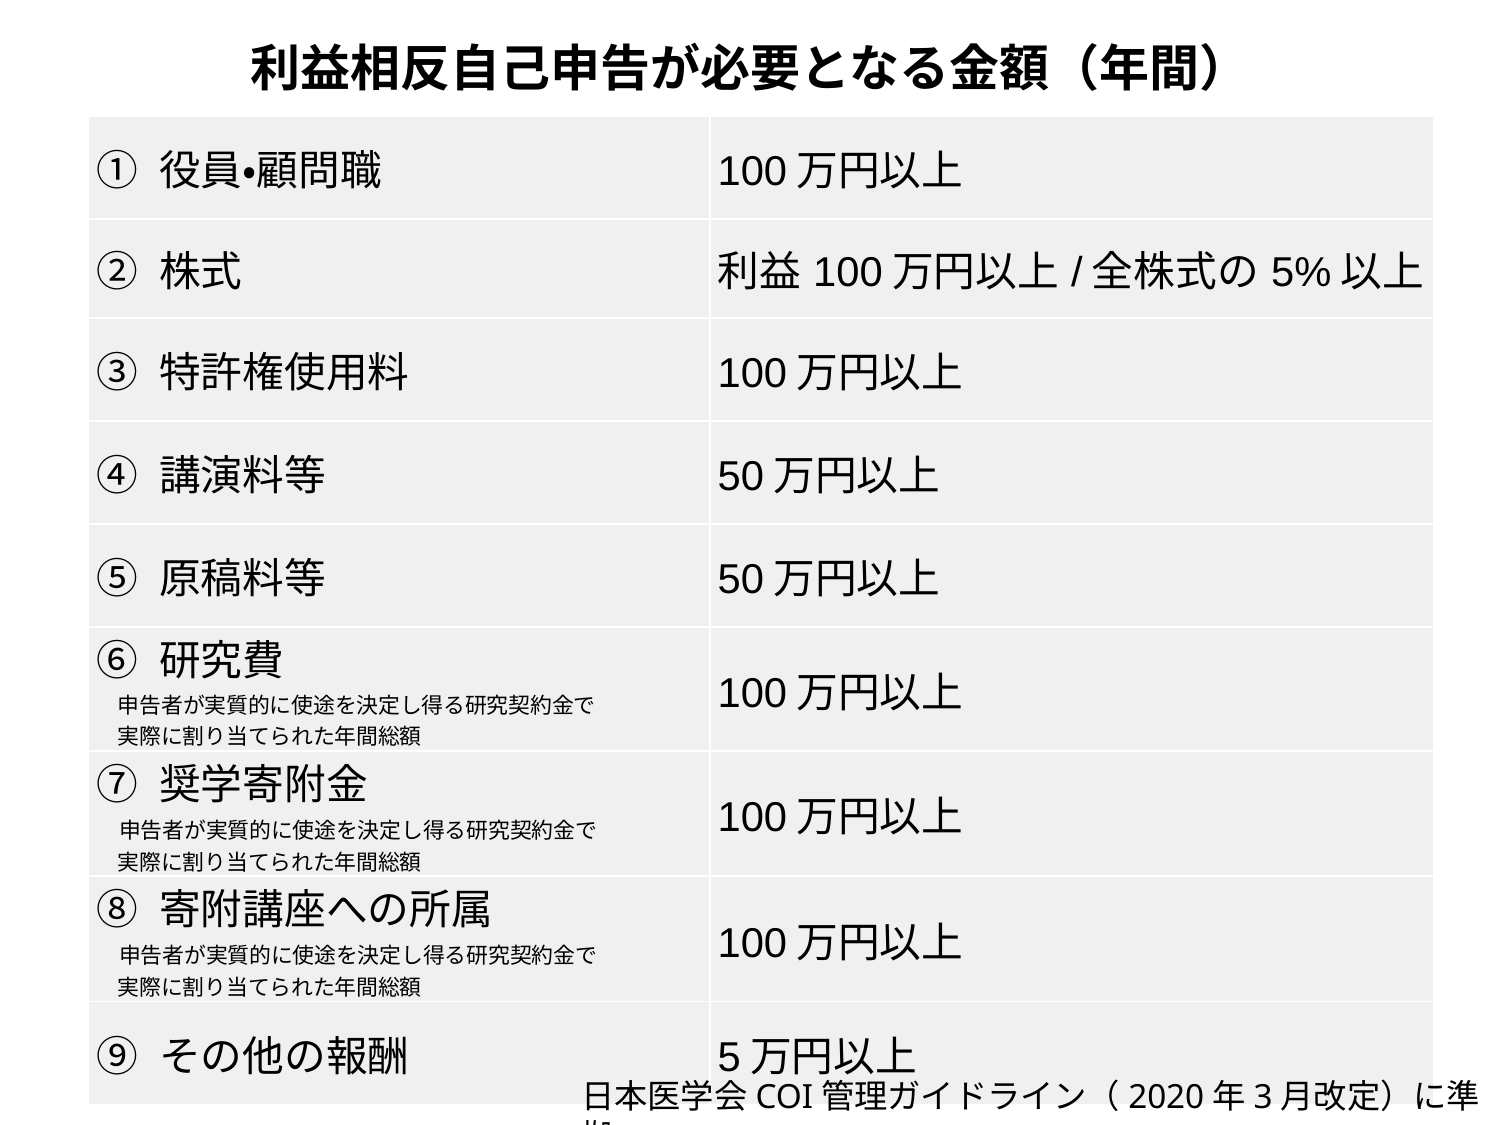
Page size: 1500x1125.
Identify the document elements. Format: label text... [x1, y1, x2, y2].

table_cell ⑤ 原稿料等 [89, 525, 709, 626]
table_cell 100万円以上 [711, 319, 1433, 420]
text_box 日本医学会COI管理ガイドライン（2020年3月改定）に準拠 [566, 1067, 1500, 1125]
table_cell 50万円以上 [711, 525, 1433, 626]
table_cell ⑨ その他の報酬 [89, 1002, 709, 1104]
table_cell ⑦ 奨学寄附金 申告者が実質的に使途を決定し得る研究契約金で 実際に割り当てられた年間総額 [89, 752, 709, 875]
table_cell 50万円以上 [711, 422, 1433, 523]
table_cell 100万円以上 [711, 628, 1433, 750]
table_cell ② 株式 [89, 220, 709, 317]
table_header ① 役員・顧問職 [89, 117, 709, 218]
table_header 100万円以上 [711, 117, 1433, 218]
table_cell 100万円以上 [711, 752, 1433, 875]
text_box 利益相反自己申告が必要となる金額（年間） [235, 29, 1265, 104]
table_cell 利益100万円以上/全株式の5%以上 [711, 220, 1433, 317]
table_cell 5万円以上 [711, 1002, 1433, 1067]
table_cell 100万円以上 [711, 877, 1433, 1001]
table_cell ③ 特許権使用料 [89, 319, 709, 420]
table_cell ⑥ 研究費 申告者が実質的に使途を決定し得る研究契約金で 実際に割り当てられた年間総額 [89, 628, 709, 750]
table_cell ④ 講演料等 [89, 422, 709, 523]
table_cell ⑧ 寄附講座への所属 申告者が実質的に使途を決定し得る研究契約金で 実際に割り当てられた年間総額 [89, 877, 709, 1001]
